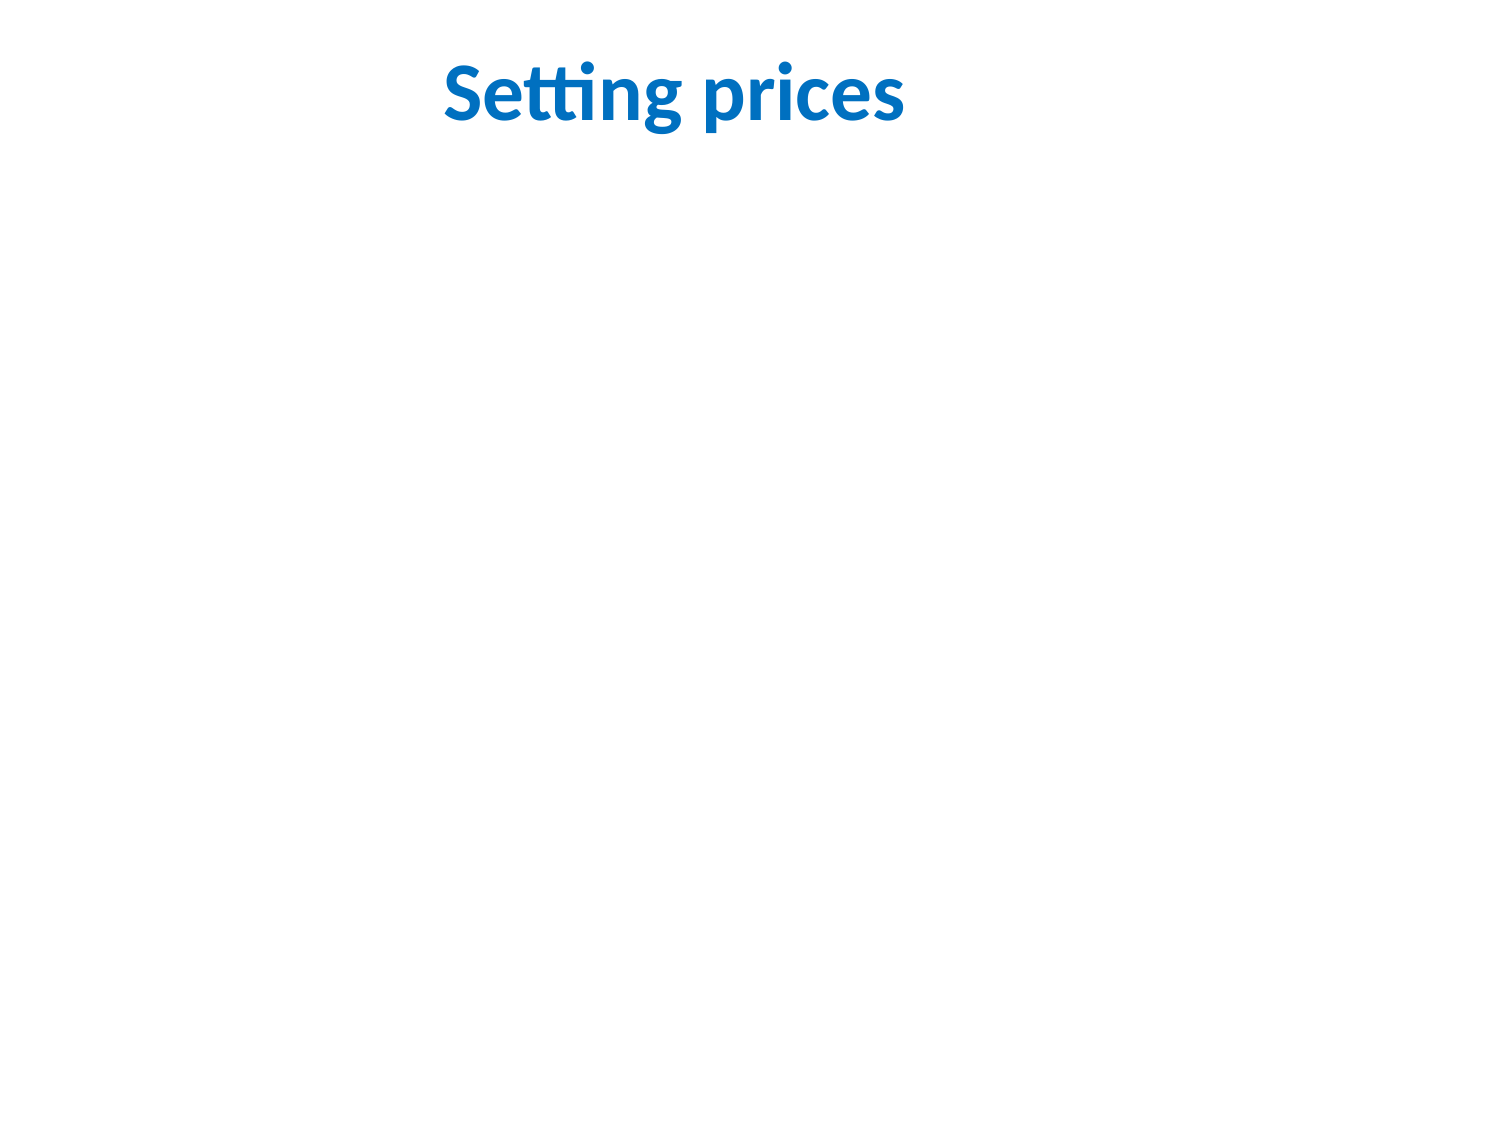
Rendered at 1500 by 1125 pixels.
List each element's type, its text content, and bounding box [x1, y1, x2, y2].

title Setting prices [0, 29, 1350, 104]
